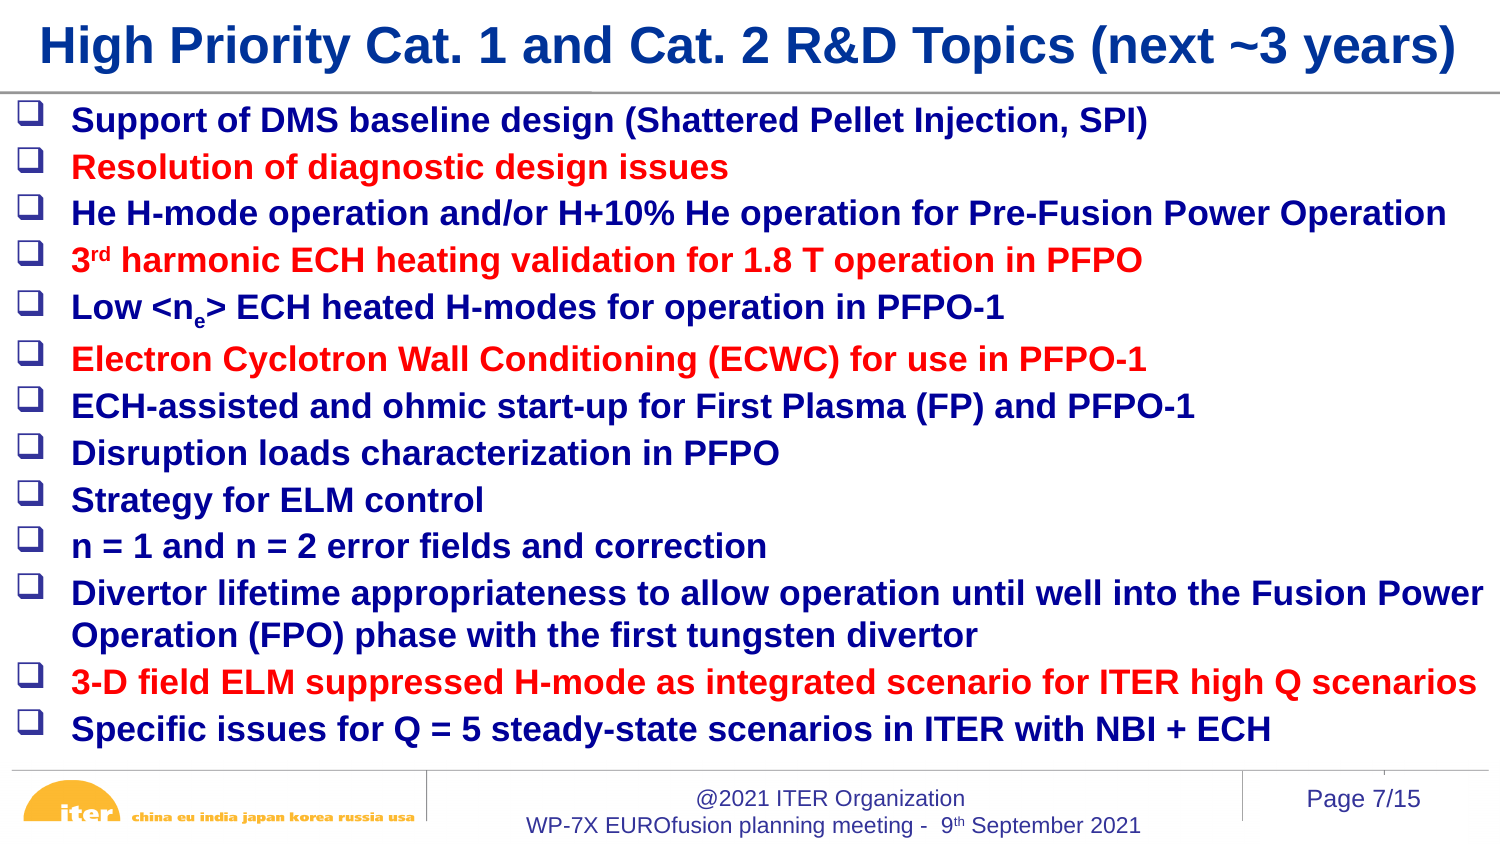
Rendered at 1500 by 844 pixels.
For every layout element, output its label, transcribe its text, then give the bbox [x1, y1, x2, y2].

picture [0, 760, 1500, 844]
text_box Support of DMS baseline design (Shattered Pellet Injection, SPI) Resolution of diagnostic design issues He H-mode operation and/or H+10% He operation for Pre-Fusion Power Operation 3rd harmonic ECH heating validation for 1.8 T operation in PFPO Low <ne> ECH heated H-modes for operation in PFPO-1 Electron Cyclotron Wall Conditioning (ECWC) for use in PFPO-1 ECH-assisted and ohmic start-up for First Plasma (FP) and PFPO-1 Disruption loads characterization in PFPO Strategy for ELM control n = 1 and n = 2 error fields and correction Divertor lifetime appropriateness to allow operation until well into the Fusion Power Operation (FPO) phase with the first tungsten divertor 3-D field ELM suppressed H-mode as integrated scenario for ITER high Q scenarios Specific issues for Q = 5 steady-state scenarios in ITER with NBI + ECH [0, 89, 1500, 756]
text_box High Priority Cat. 1 and Cat. 2 R&D Topics (next ~3 years) [0, 3, 1499, 83]
